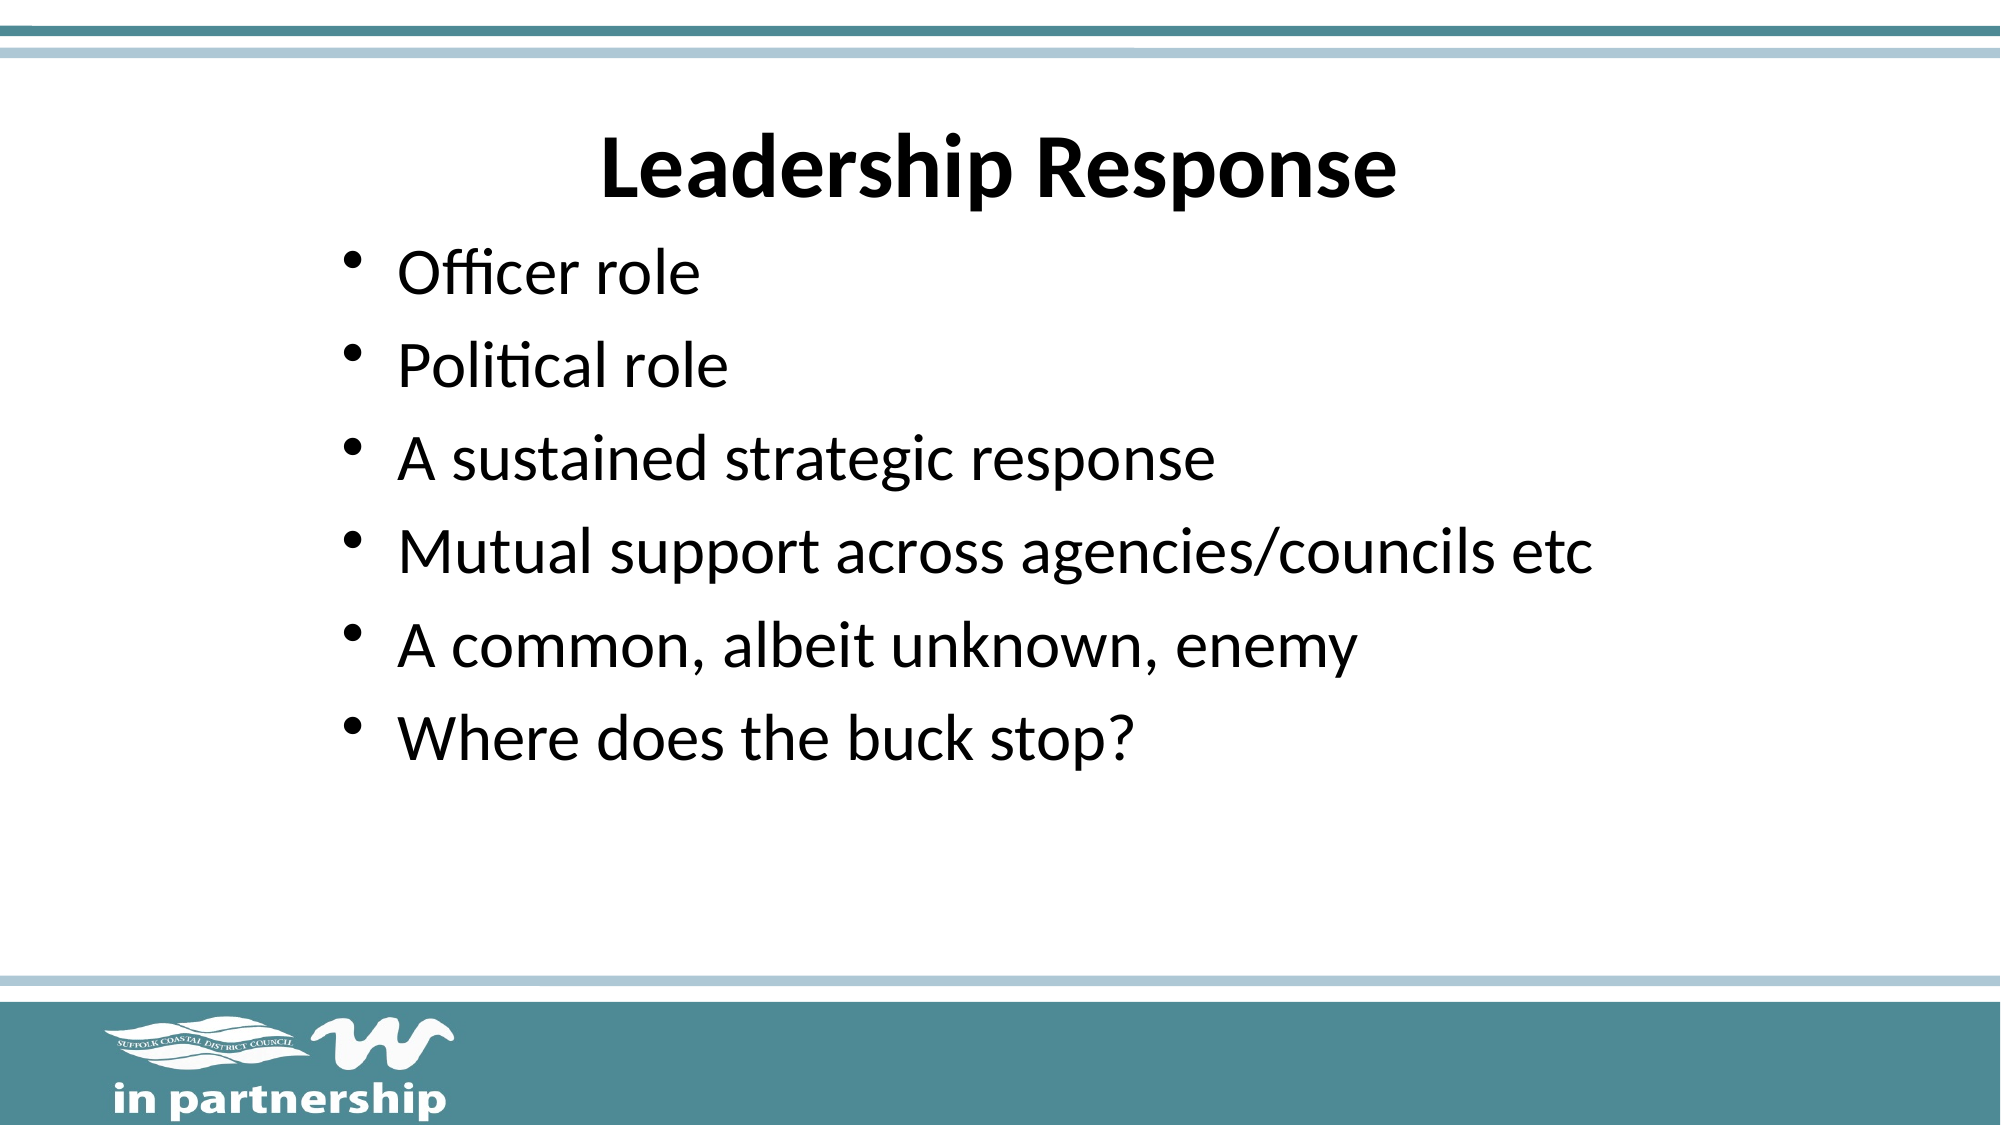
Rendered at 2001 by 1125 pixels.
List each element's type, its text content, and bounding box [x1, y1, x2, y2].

title Leadership Response [99, 90, 1900, 232]
list Officer role Political role A sustained strategic response Mutual support across agencies/councils etc A common, albeit unknown, enemy Where does the buck stop? [326, 219, 1677, 965]
picture [86, 1010, 481, 1125]
